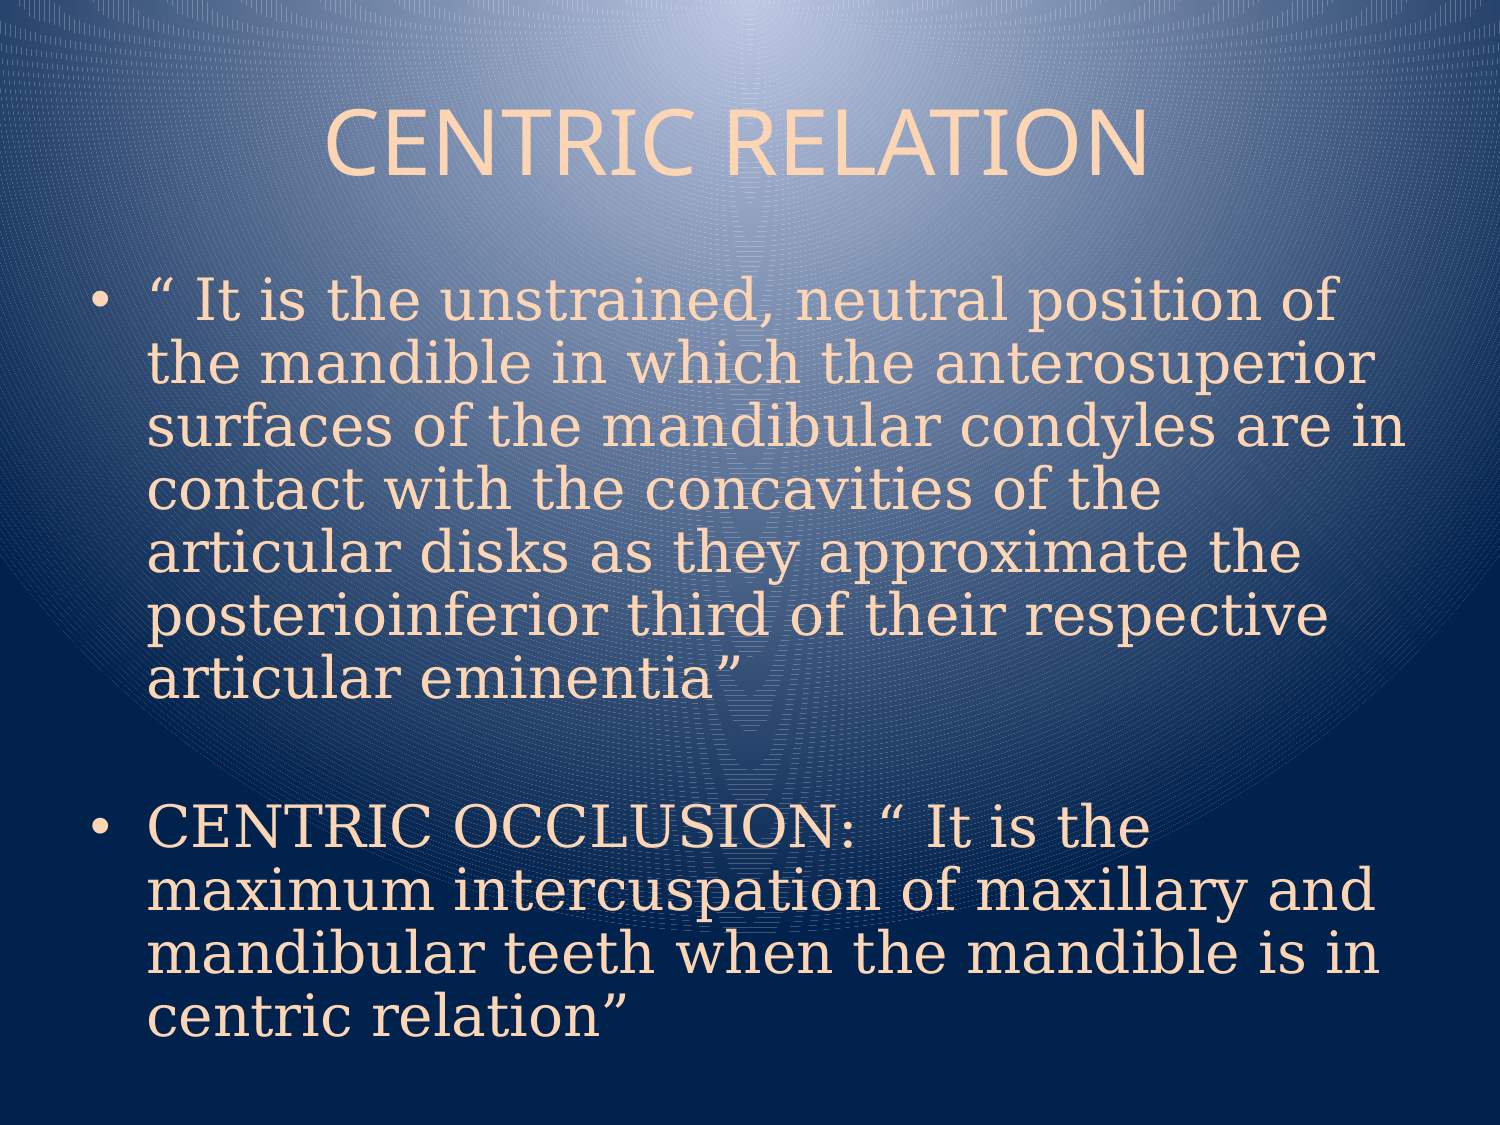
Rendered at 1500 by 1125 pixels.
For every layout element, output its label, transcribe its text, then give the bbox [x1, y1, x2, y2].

list “ It is the unstrained, neutral position of the mandible in which the anterosuperior surfaces of the mandibular condyles are in contact with the concavities of the articular disks as they approximate the posterioinferior third of their respective articular eminentia” CENTRIC OCCLUSION: “ It is the maximum intercuspation of maxillary and mandibular teeth when the mandible is in centric relation” [75, 262, 1425, 1005]
title CENTRIC RELATION [75, 45, 1425, 233]
